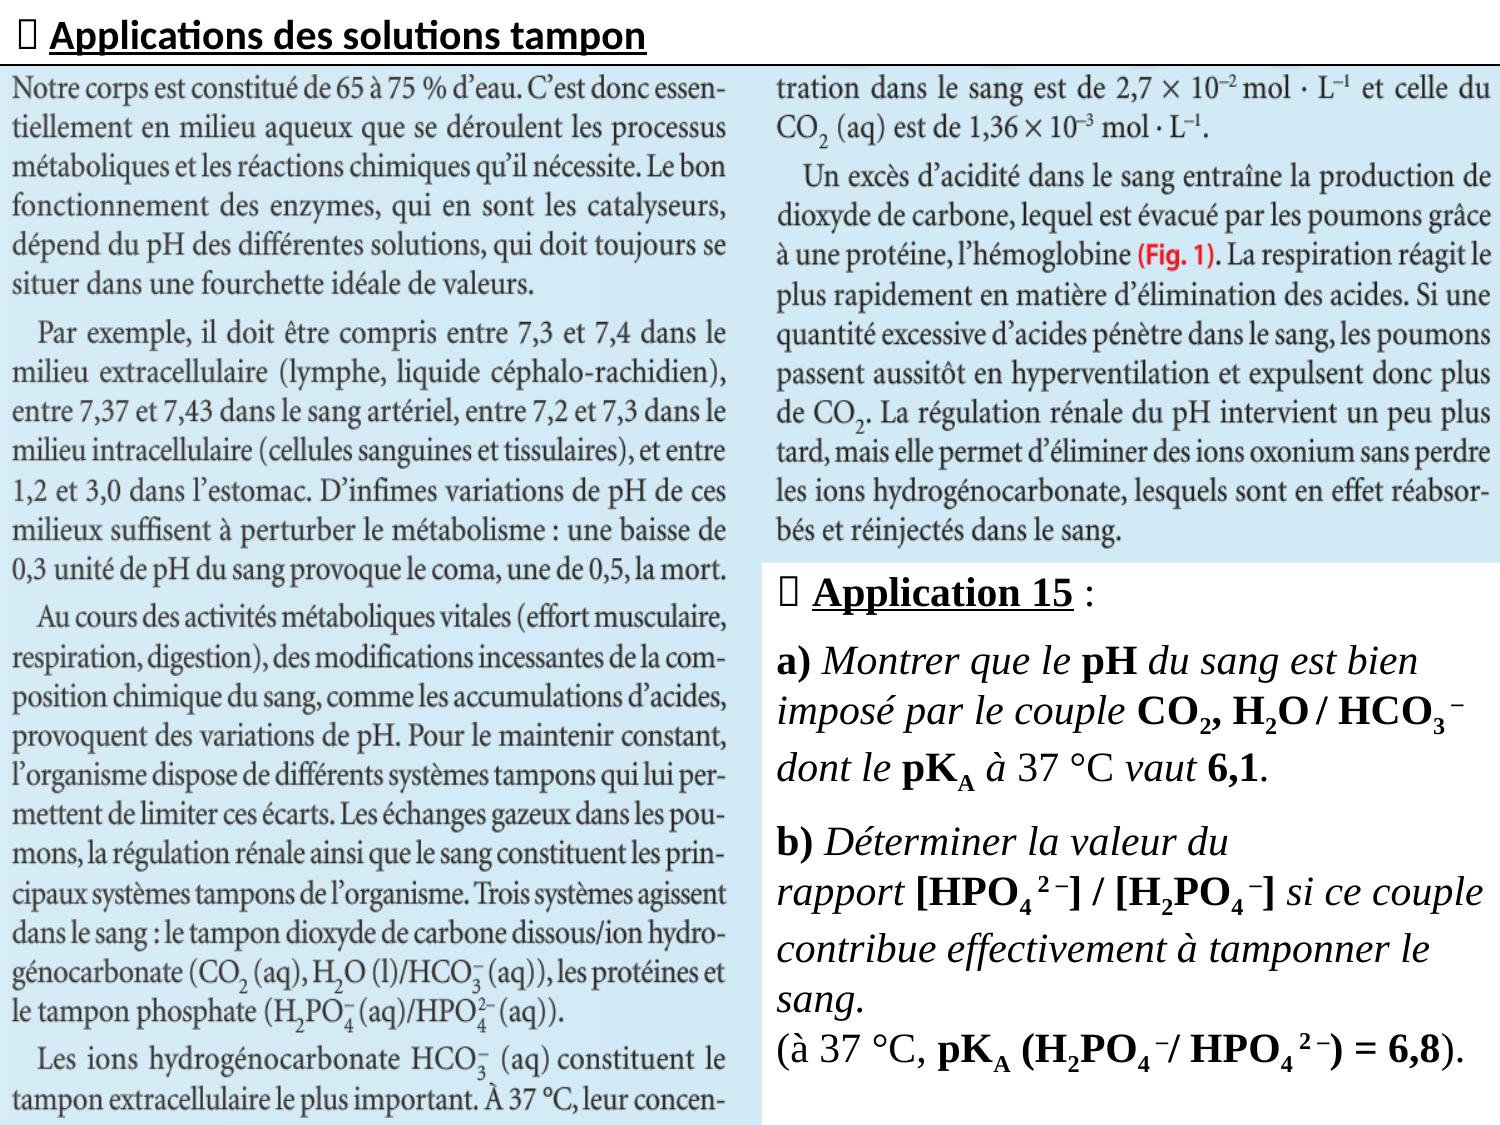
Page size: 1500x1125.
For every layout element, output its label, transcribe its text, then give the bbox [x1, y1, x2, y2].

text_box  Applications des solutions tampon [0, 0, 1500, 64]
picture [0, 66, 1500, 1125]
